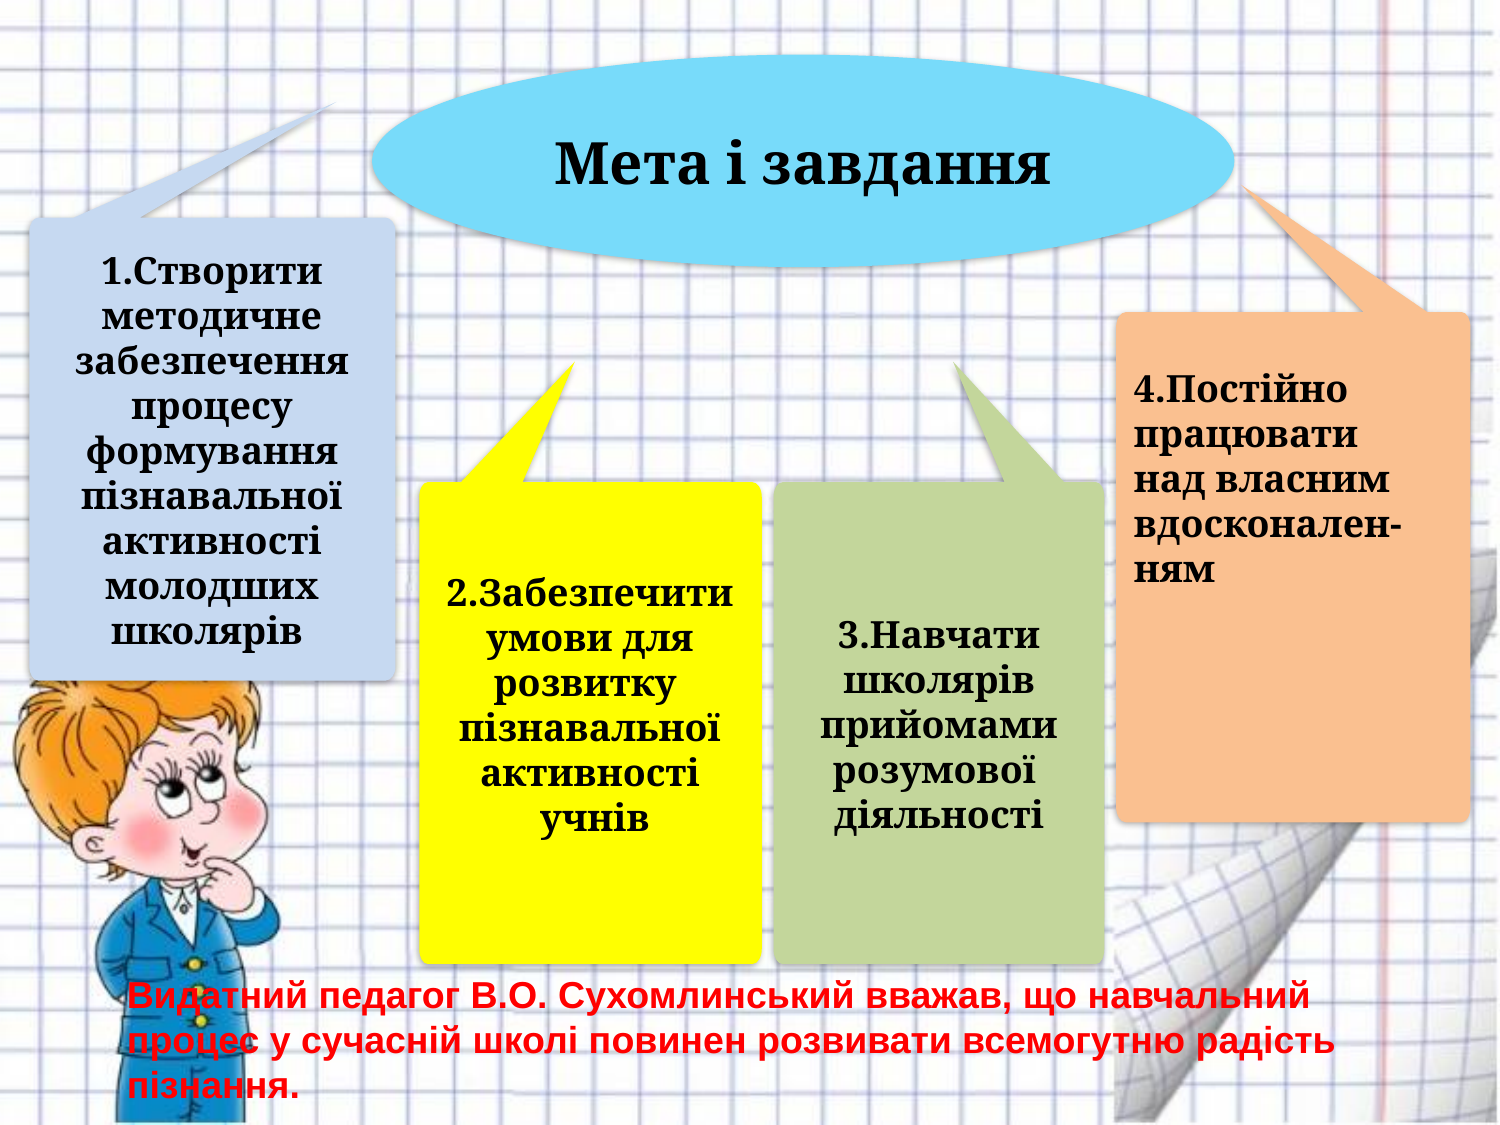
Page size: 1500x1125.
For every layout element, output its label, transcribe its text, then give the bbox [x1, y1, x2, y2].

text_box 2.Забезпечити умови для розвитку пізнавальної активності учнів [419, 361, 762, 964]
text_box 1.Створити методичне забезпечення процесу формування пізнавальної активності молодших школярів [29, 101, 396, 681]
picture [0, 0, 1500, 1125]
text_box Мета і завдання [372, 54, 1235, 268]
text_box Видатний педагог В.О. Сухомлинський вважав, що навчальний процес у сучасній школі повинен розвивати всемогутню радість пізнання. [112, 964, 1353, 1114]
text_box 4.Постійно працювати над власним вдосконален- ням [1116, 184, 1471, 823]
text_box 3.Навчати школярів прийомами розумової діяльності [773, 361, 1105, 964]
